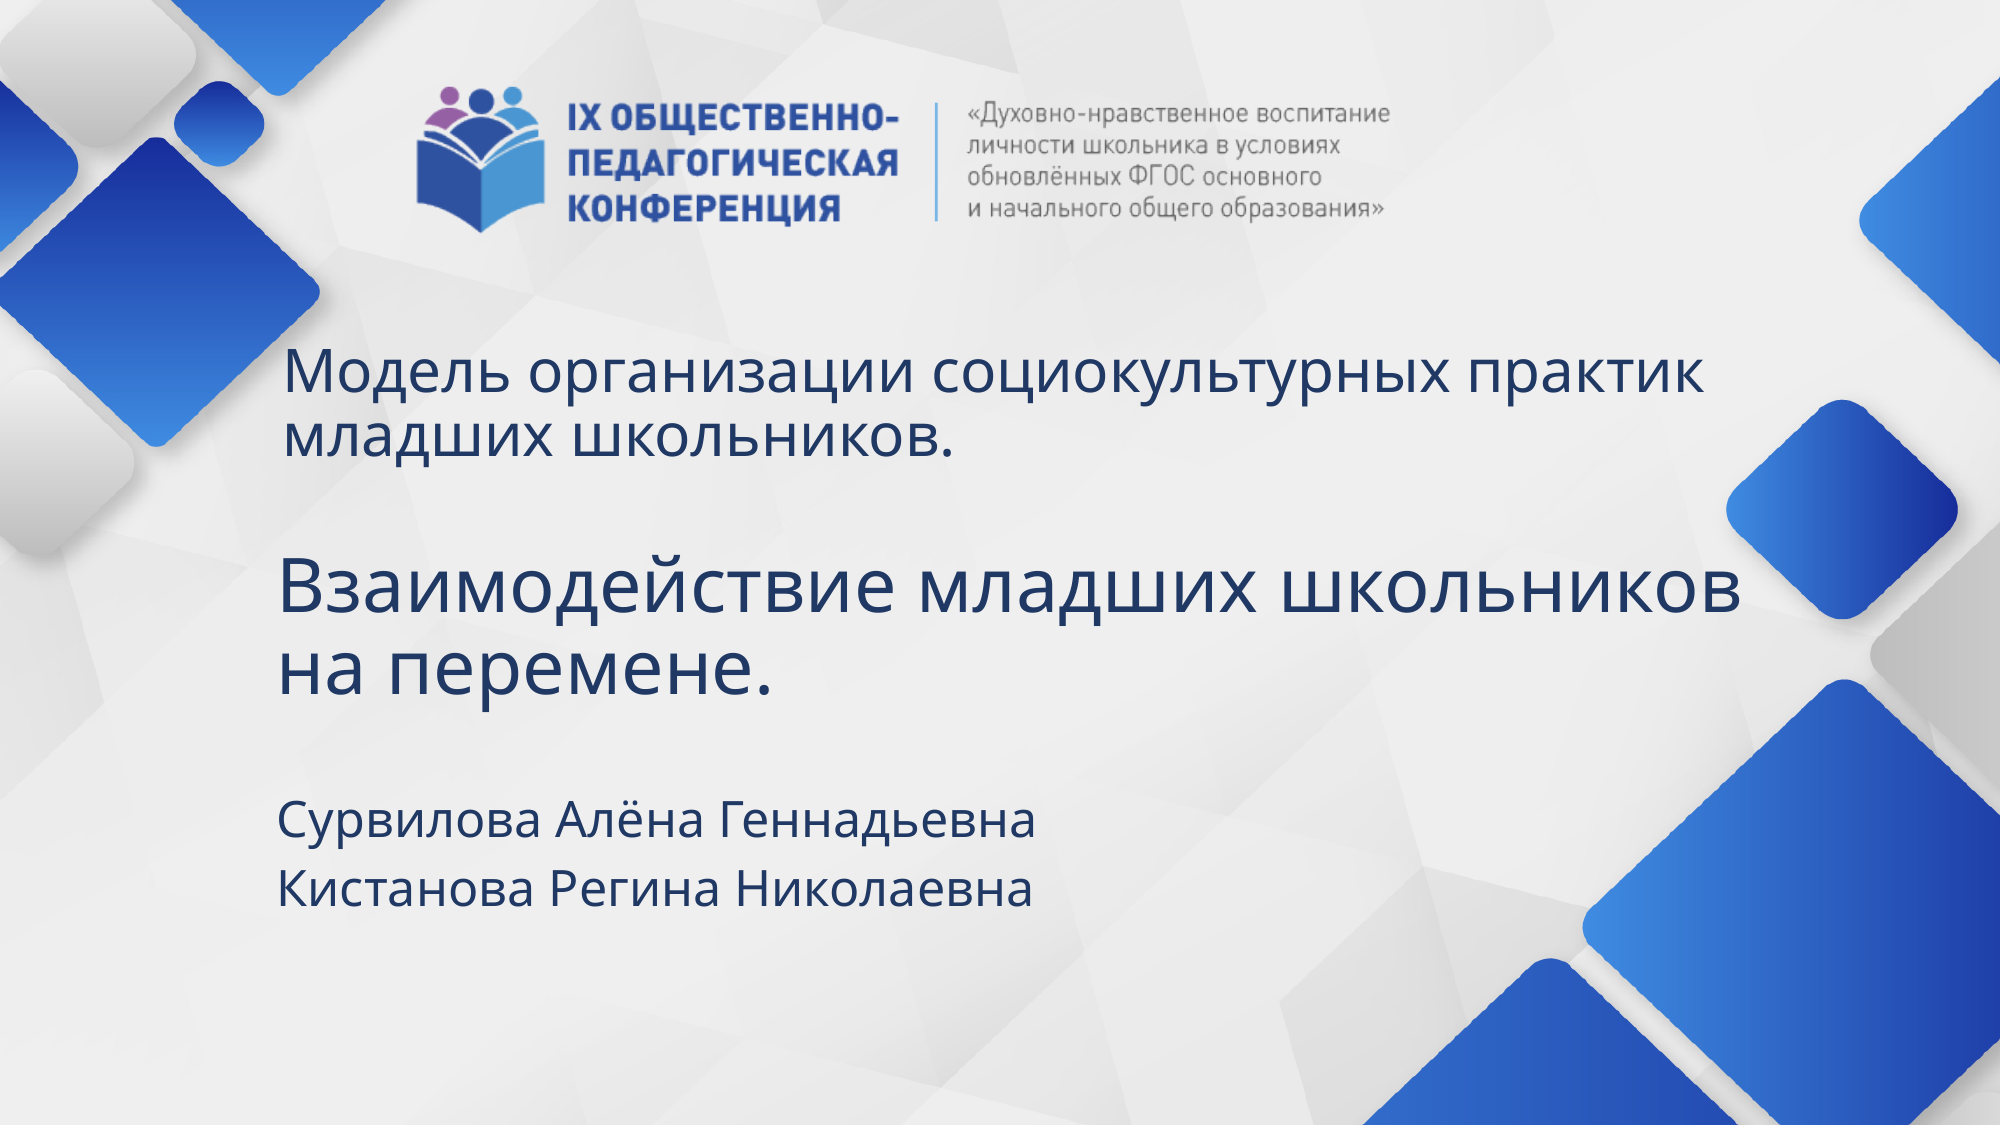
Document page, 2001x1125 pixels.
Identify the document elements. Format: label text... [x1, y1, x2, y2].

picture [0, 0, 2000, 1125]
title Модель организации социокультурных практик младших школьников. [267, 332, 1859, 615]
list Взаимодействие младших школьников на перемене. Сурвилова Алёна Геннадьевна Кистанова Регина Николаевна [261, 540, 1854, 926]
